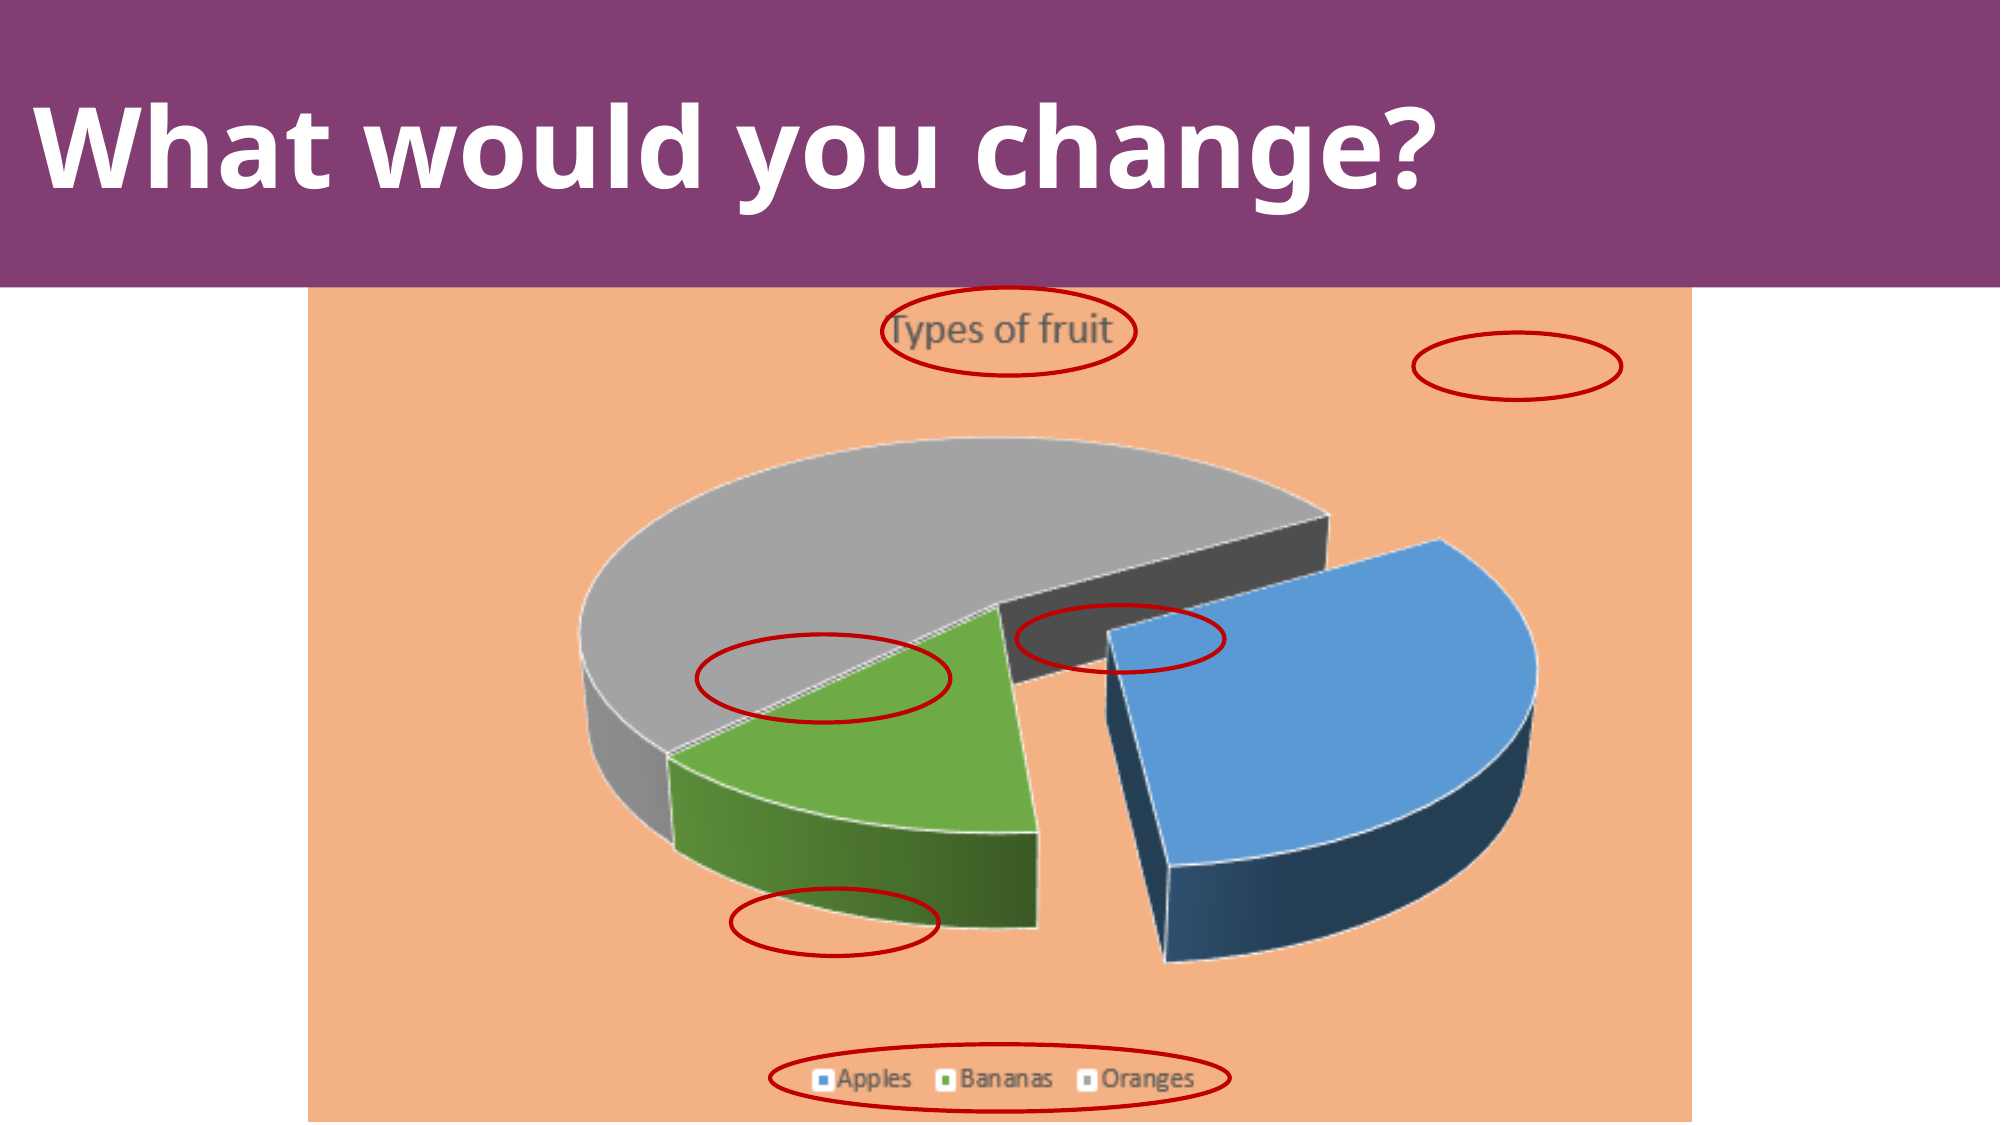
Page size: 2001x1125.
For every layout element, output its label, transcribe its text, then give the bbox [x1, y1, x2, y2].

text_box What would you change? [0, 0, 2000, 289]
picture [308, 284, 1692, 1123]
